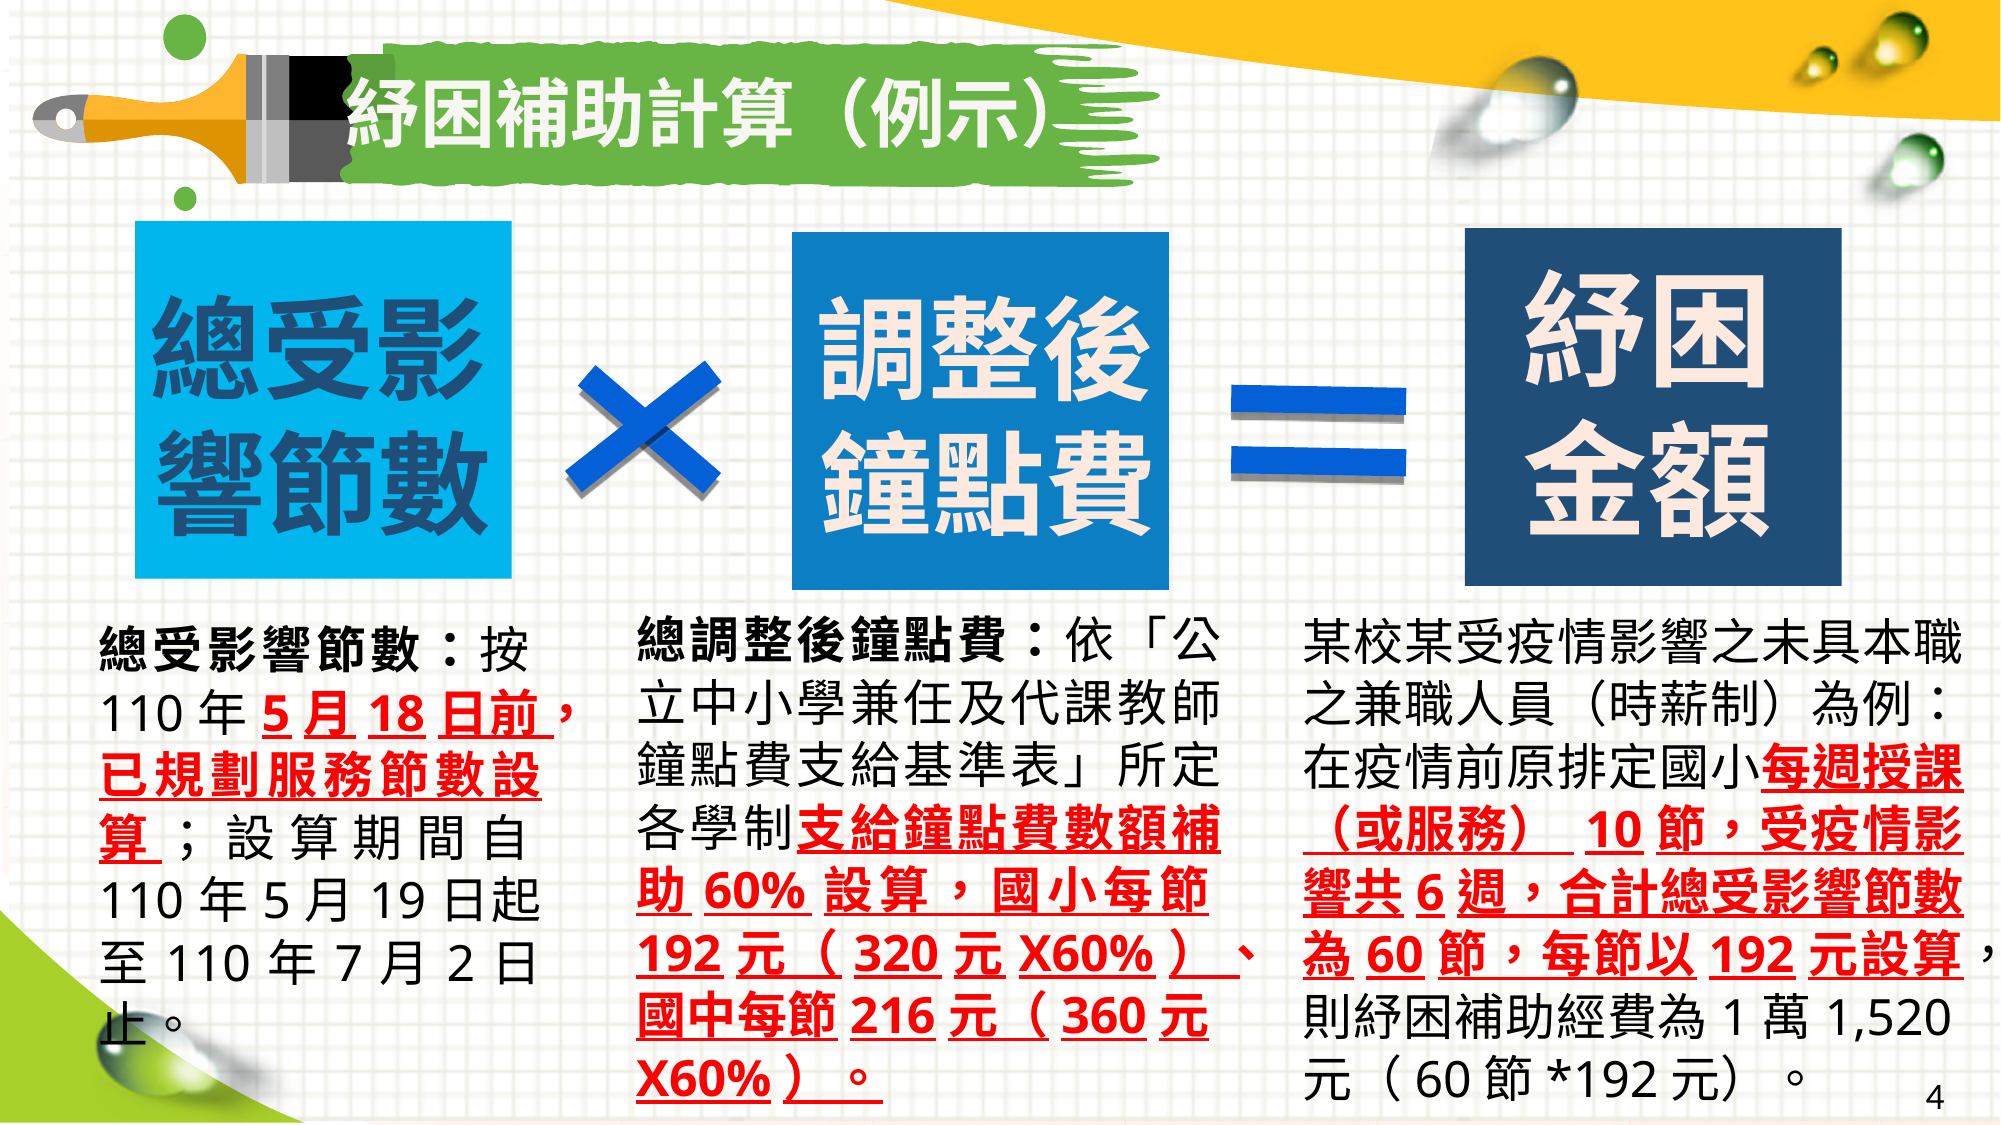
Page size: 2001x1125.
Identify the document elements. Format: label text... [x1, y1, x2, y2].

text_box 總調整後鐘點費：依「公立中小學兼任及代課教師鐘點費支給基準表」所定各學制支給鐘點費數額補助60%設算，國小每節192元（320元X60%）、國中每節216元（360元X60%）。 [561, 602, 1237, 1114]
text_box 4 [1493, 1064, 1960, 1125]
picture [9, 0, 2001, 1125]
text_box 總受影響節數：按110年5月18日前，已規劃服務節數設算；設算期間自110年5月19日起至110年7月2日止。 [8, 609, 557, 1062]
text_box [122, 220, 1878, 591]
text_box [32, 14, 1187, 212]
text_box 某校某受疫情影響之未具本職之兼職人員（時薪制）為例：在疫情前原排定國小每週授課（或服務） 10節，受疫情影響共6週，合計總受影響節數為60節，每節以192元設算，則紓困補助經費為1萬1,520元（60節*192元）。 [1287, 600, 1979, 1116]
